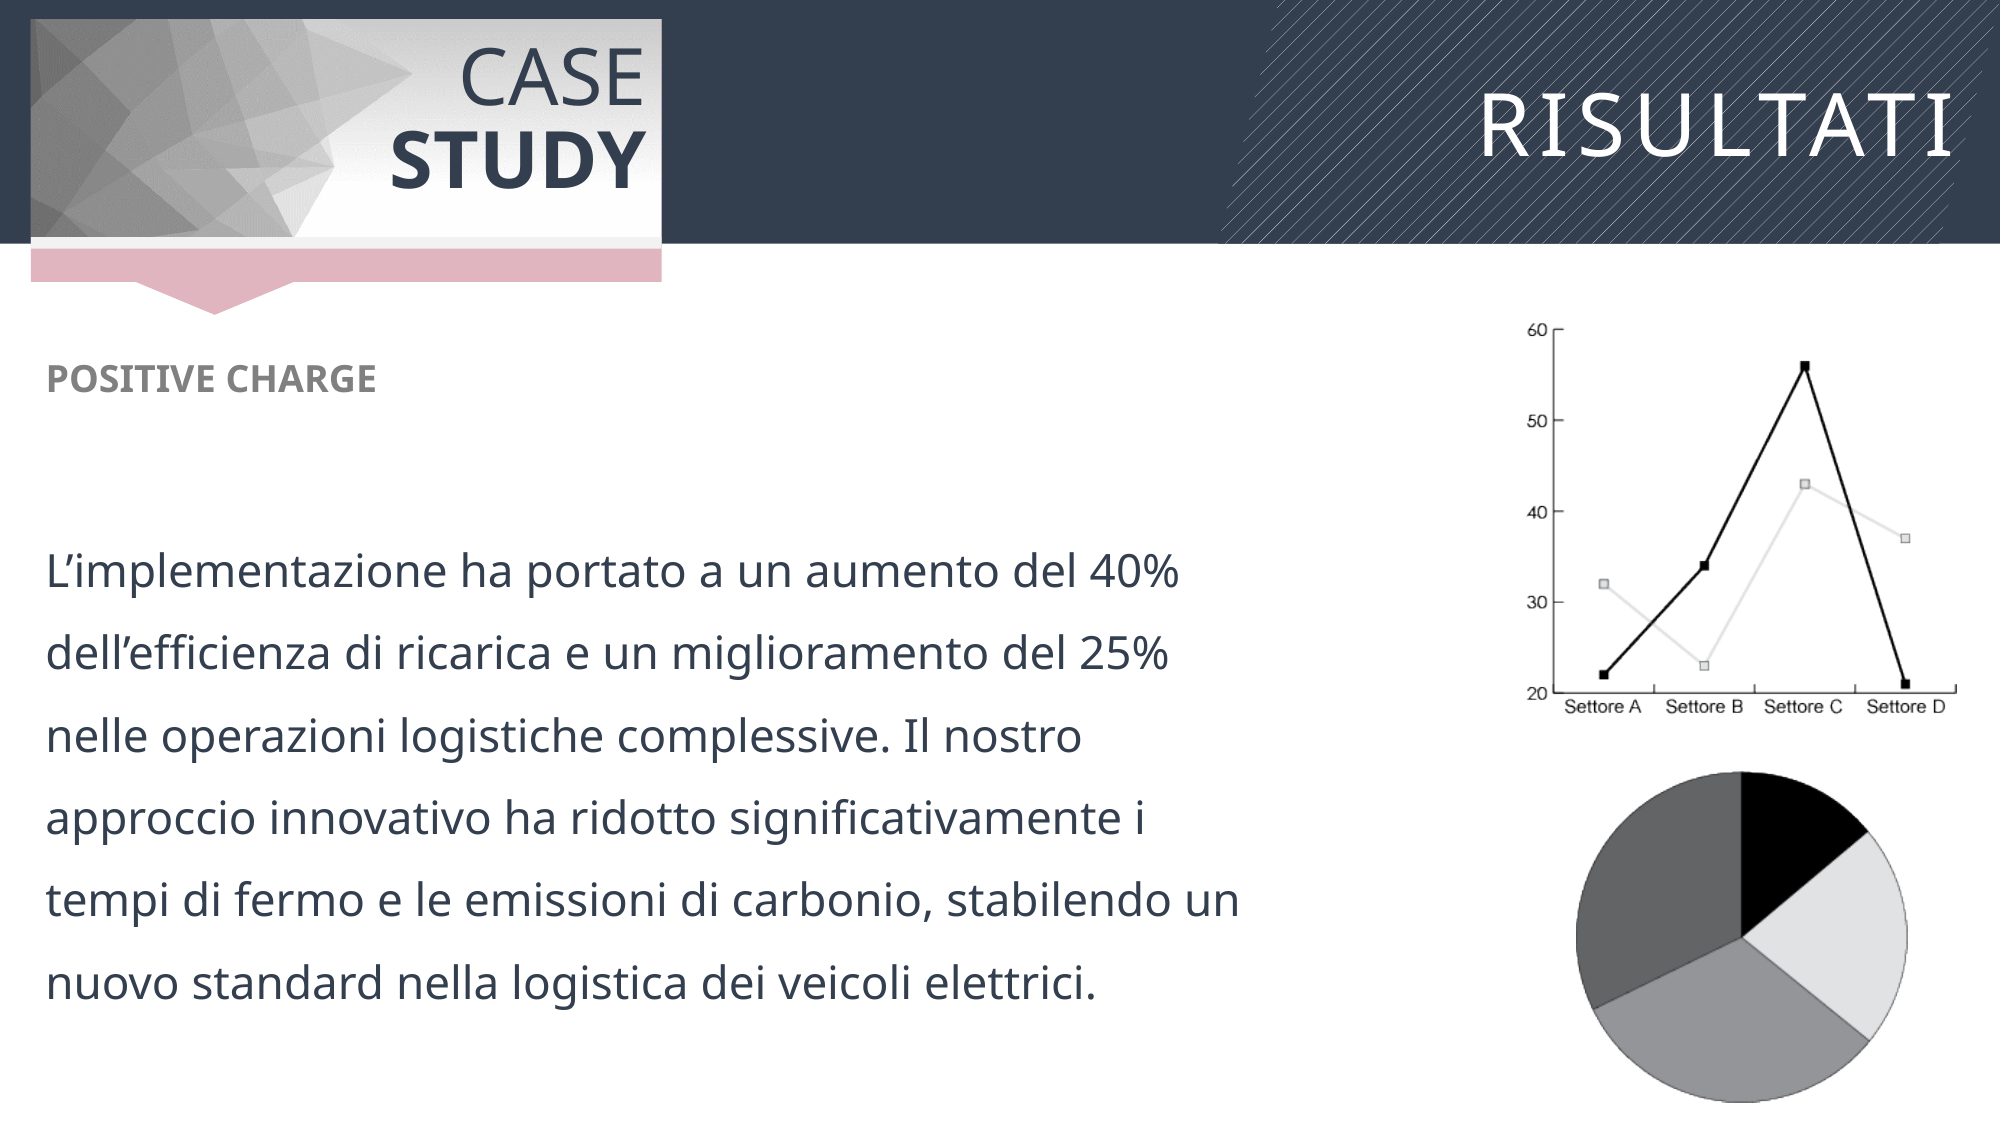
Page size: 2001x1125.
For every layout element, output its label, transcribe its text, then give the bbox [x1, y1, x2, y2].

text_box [30, 19, 662, 282]
text_box [1262, 0, 2000, 125]
picture [1576, 771, 1908, 1103]
text_box L’implementazione ha portato a un aumento del 40% dell’efficienza di ricarica e un miglioramento del 25% nelle operazioni logistiche complessive. Il nostro approccio innovativo ha ridotto significativamente i tempi di fermo e le emissioni di carbonio, stabilendo un nuovo standard nella logistica dei veicoli elettrici. [30, 506, 1264, 1016]
text_box [0, 0, 1277, 245]
text_box RISULTATI [692, 61, 1970, 181]
text_box POSITIVE CHARGE [30, 347, 662, 408]
text_box [1940, 9, 2000, 245]
text_box [1216, 181, 1956, 245]
picture [1526, 319, 1958, 719]
